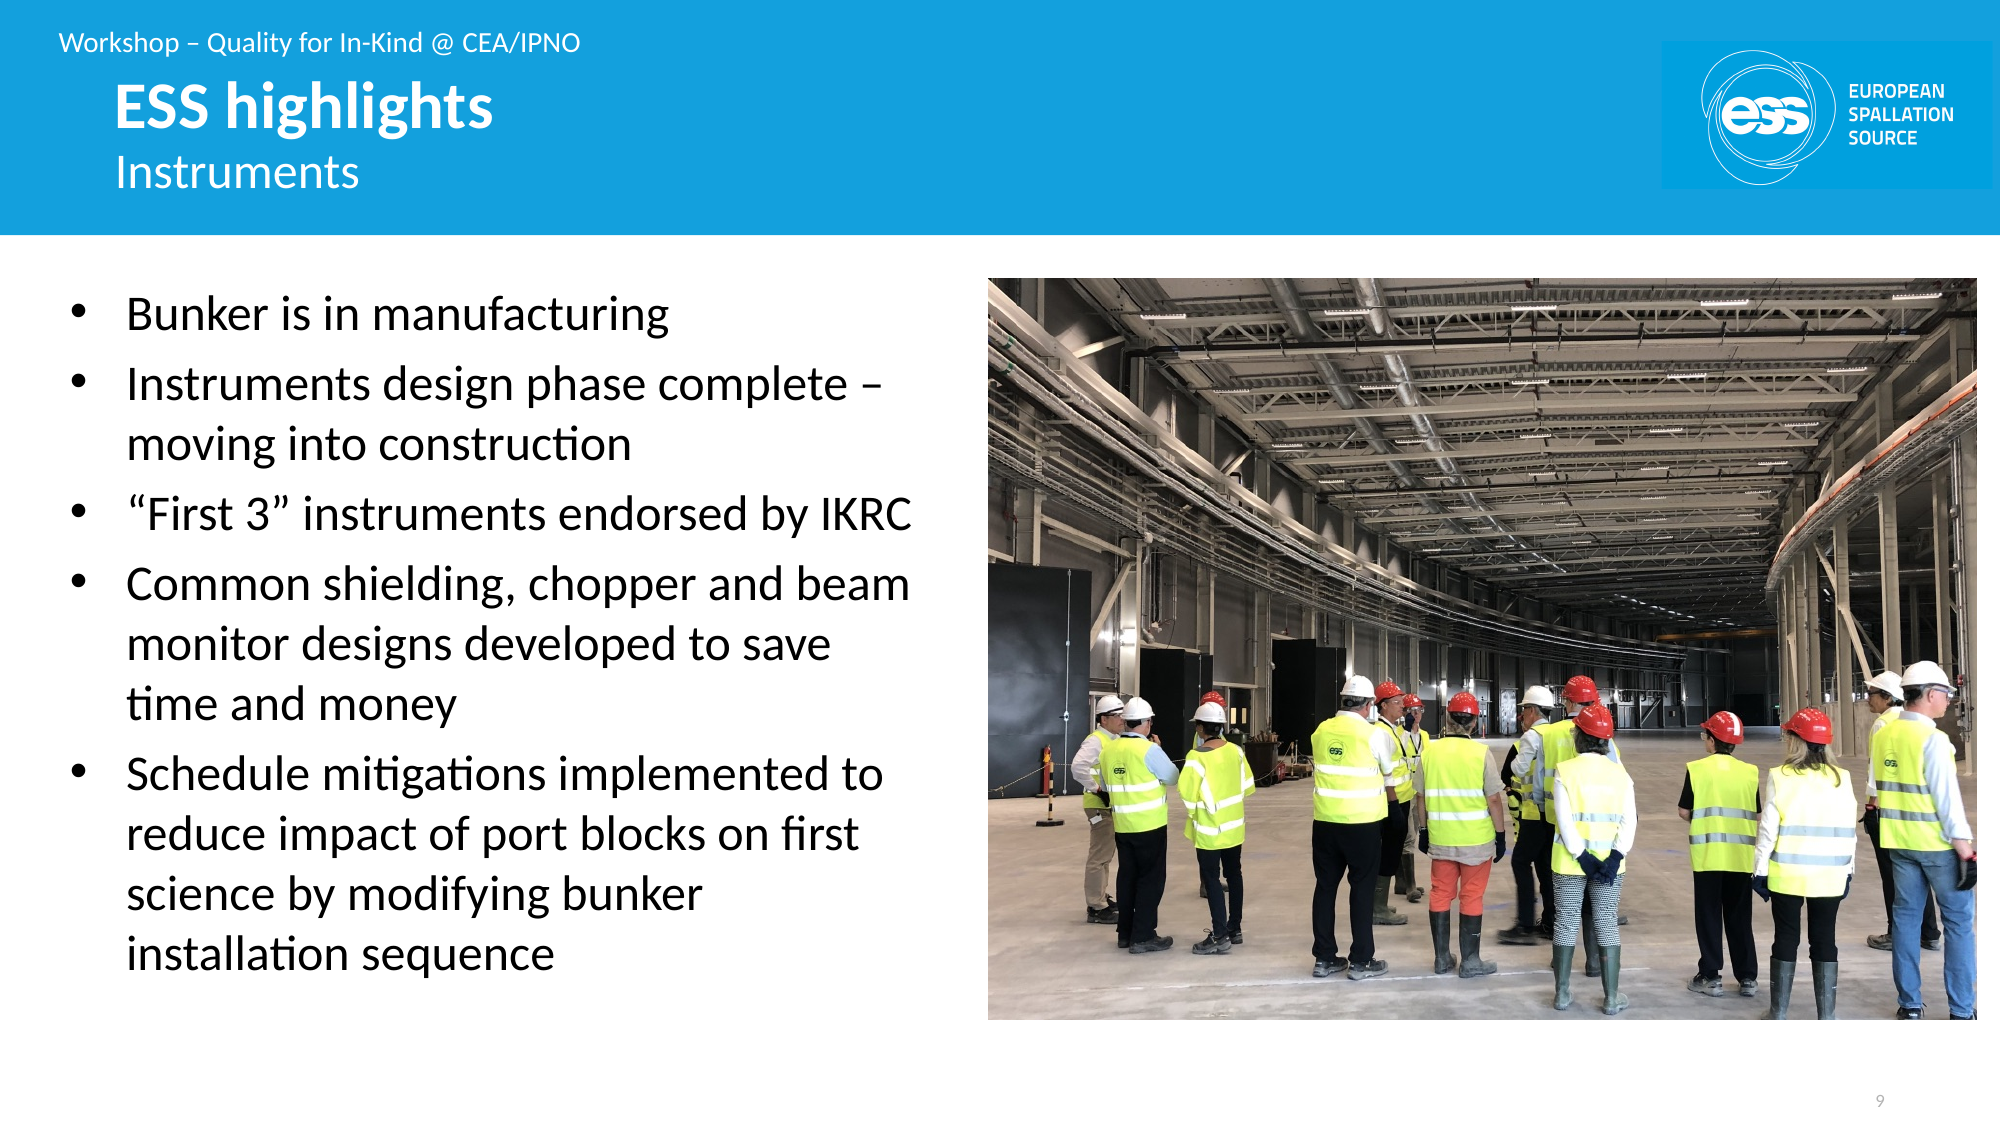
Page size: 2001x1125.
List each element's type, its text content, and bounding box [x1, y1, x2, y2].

picture [1948, 108, 1952, 121]
picture [1909, 131, 1916, 144]
picture [1913, 108, 1922, 120]
picture [1887, 84, 1895, 97]
picture [1861, 85, 1870, 97]
picture [1874, 131, 1882, 144]
picture [1939, 85, 1943, 97]
picture [1922, 87, 1930, 97]
picture [1884, 108, 1890, 121]
picture [1722, 97, 1809, 134]
title ESS highlights [99, 56, 1662, 130]
picture [1898, 134, 1905, 144]
picture [1850, 85, 1858, 97]
list Instruments [99, 130, 1662, 228]
picture [1893, 108, 1900, 121]
list Bunker is in manufacturing Instruments design phase complete – moving into construction “First 3” instruments endorsed by IKRC Common shielding, chopper and beam monitor designs developed to save time and money Schedule mitigations implemented to reduce impact of port blocks on first science by modifying bunker installation sequence [55, 273, 947, 1061]
picture [1929, 108, 1936, 120]
picture [1910, 85, 1918, 97]
picture [1874, 85, 1882, 97]
picture [1861, 108, 1869, 120]
picture [1899, 85, 1907, 97]
picture [1886, 131, 1895, 144]
picture [987, 278, 1977, 1021]
slide_number 9 [1433, 1058, 1900, 1119]
picture [1872, 108, 1880, 120]
picture [1902, 112, 1911, 121]
